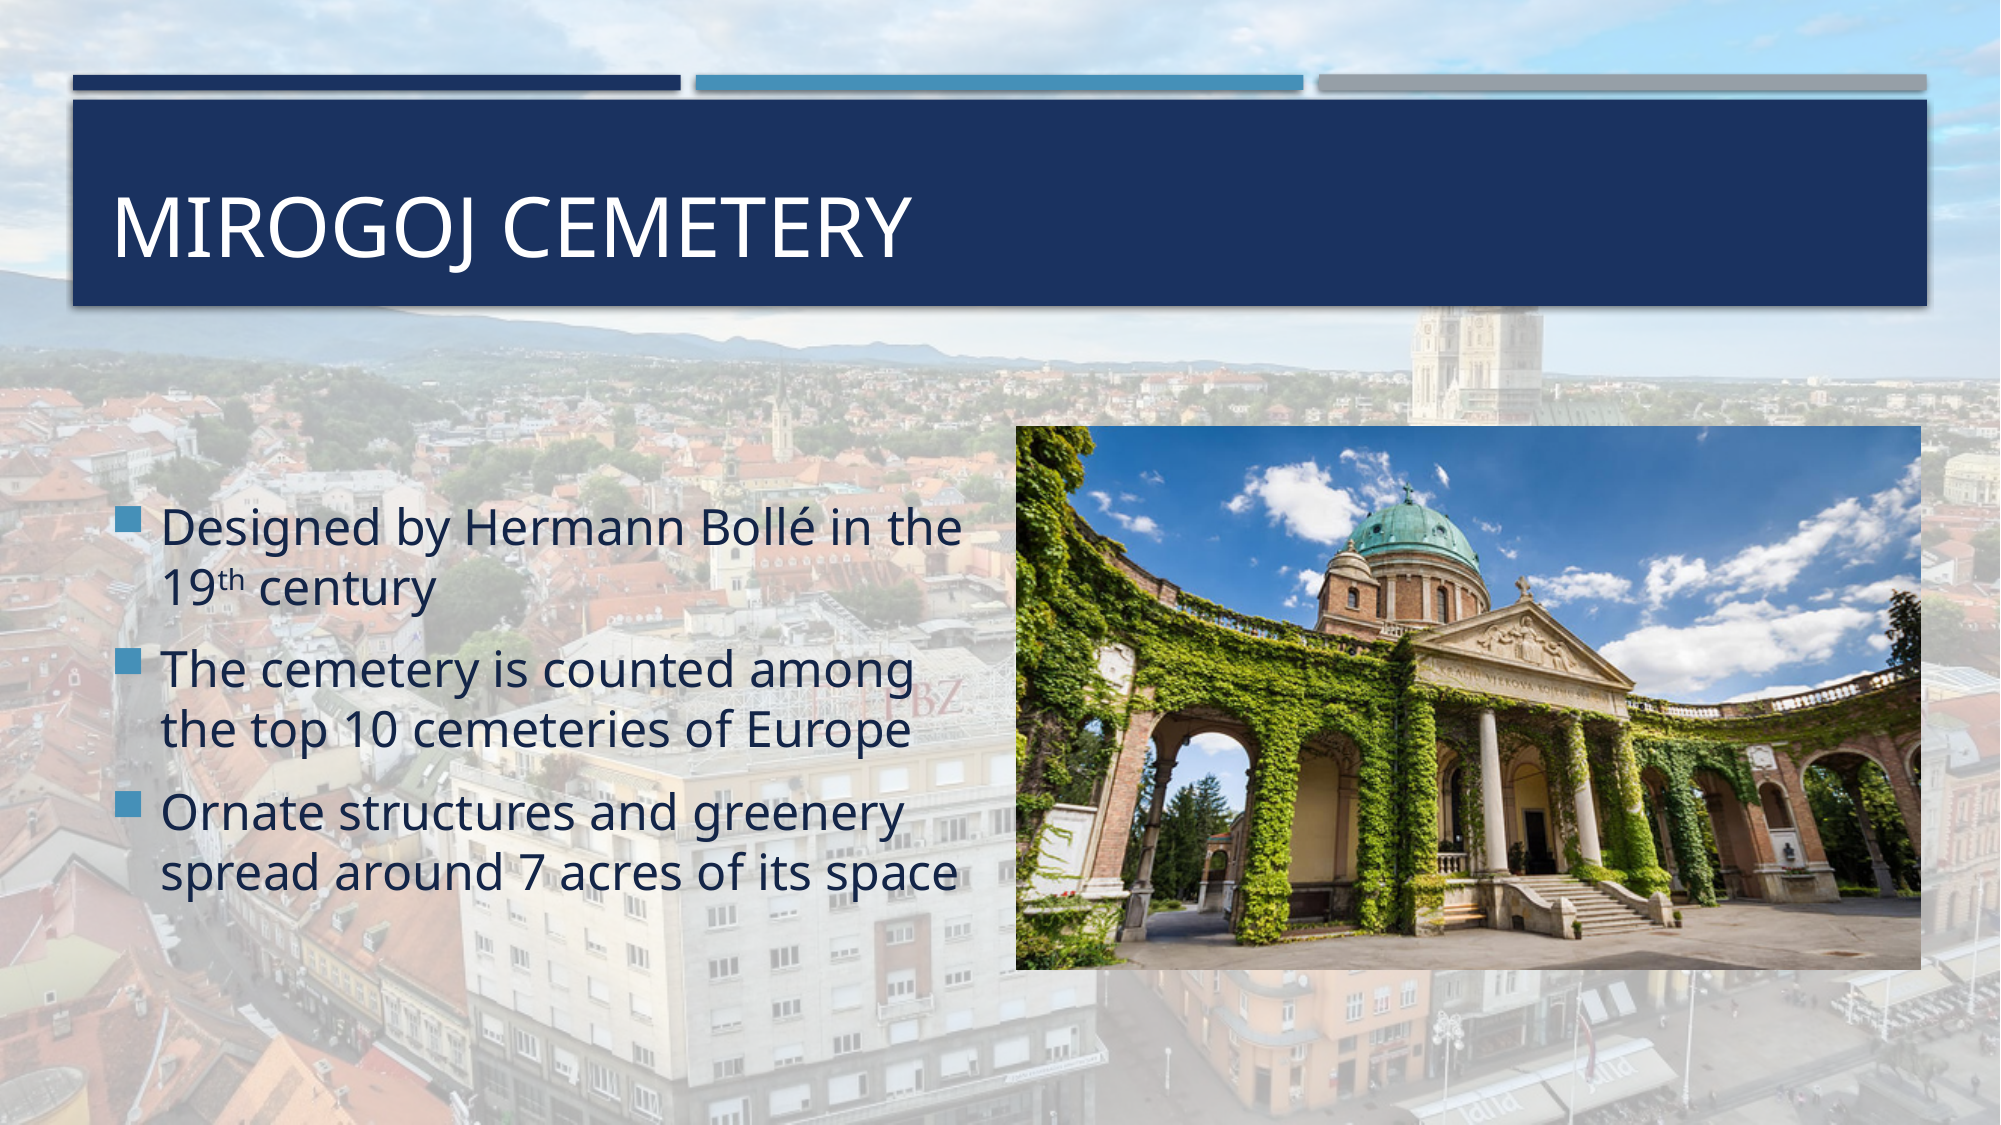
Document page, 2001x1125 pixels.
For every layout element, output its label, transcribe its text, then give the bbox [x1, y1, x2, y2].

title Mirogoj cemetery [95, 119, 1905, 282]
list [1015, 426, 1922, 970]
list Designed by Hermann Bollé in the 19th century The cemetery is counted among the top 10 cemeteries of Europe Ornate structures and greenery spread around 7 acres of its space [95, 399, 985, 996]
